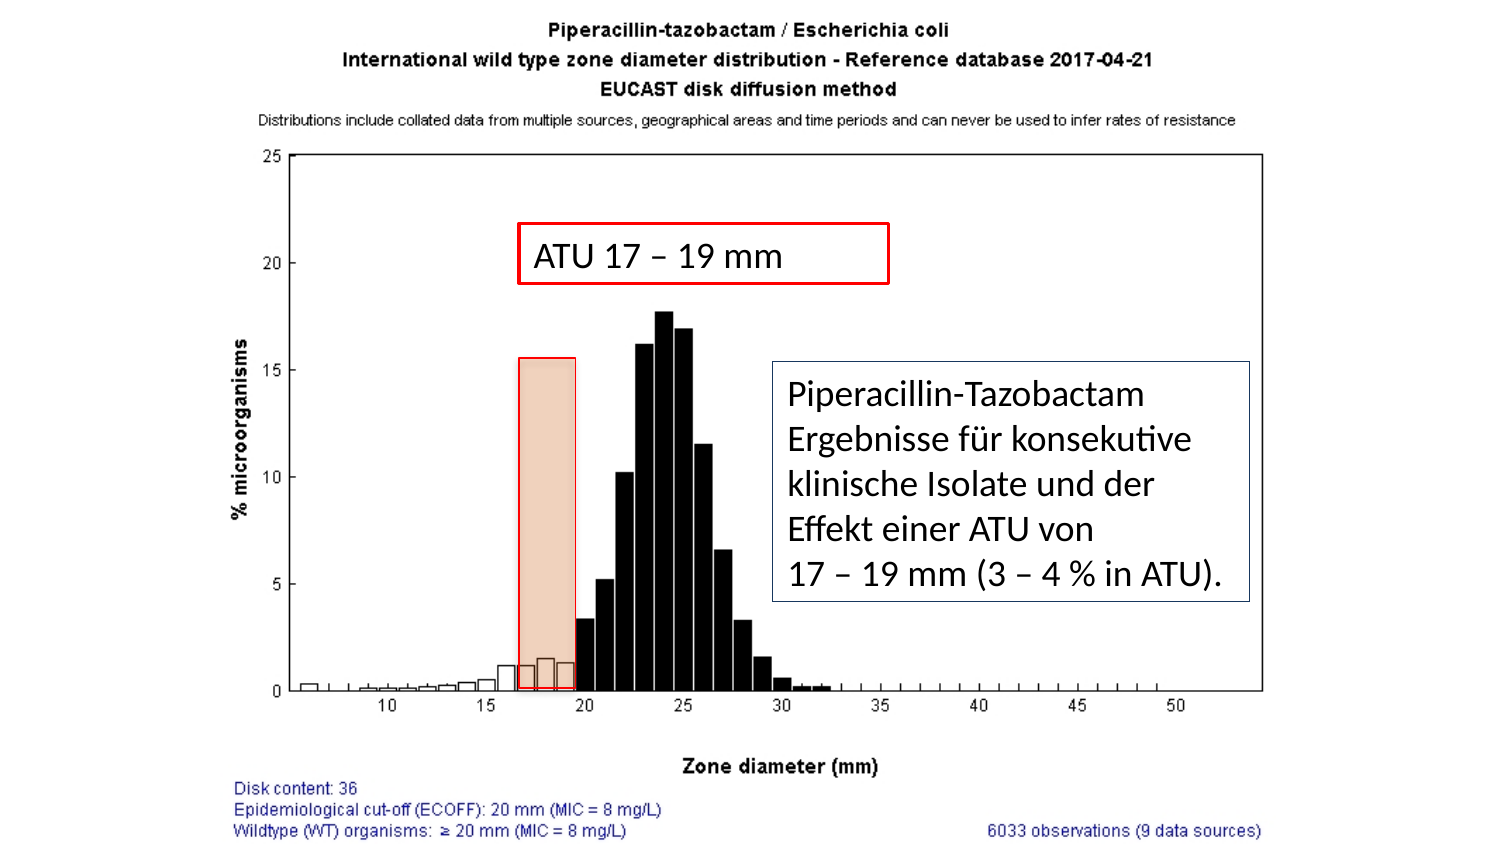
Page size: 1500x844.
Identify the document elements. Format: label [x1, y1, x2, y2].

picture [220, 0, 1276, 844]
